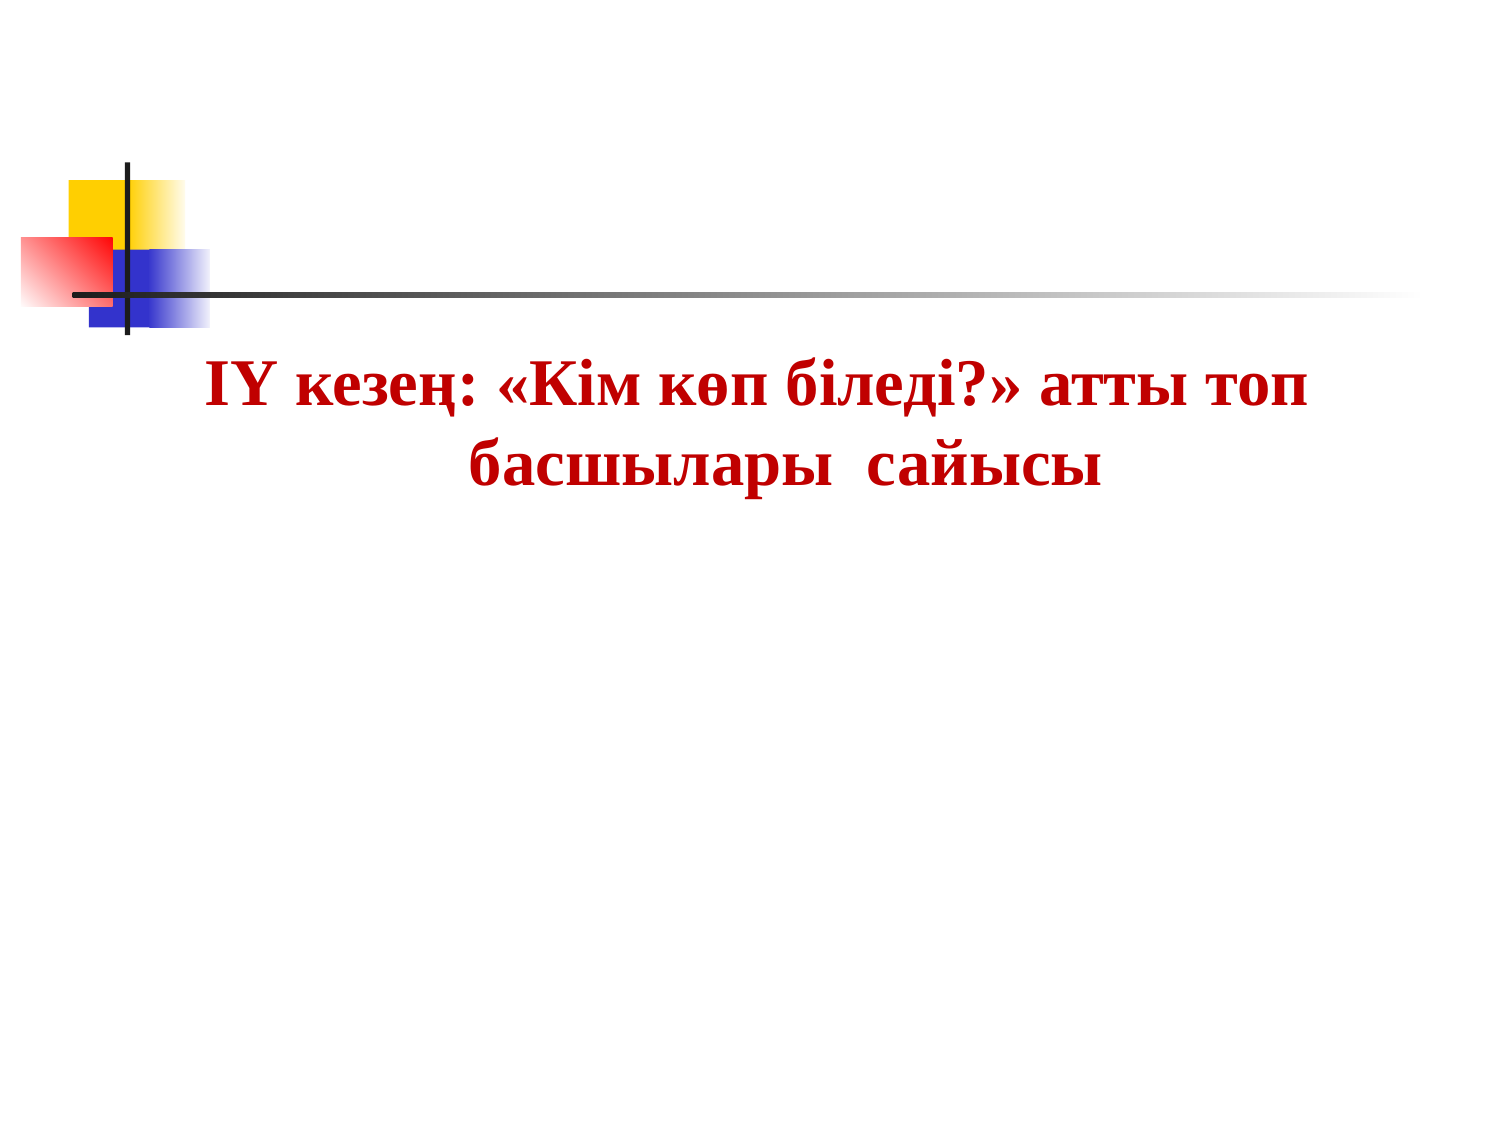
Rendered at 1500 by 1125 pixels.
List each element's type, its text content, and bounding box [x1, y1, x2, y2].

list ІҮ кезең: «Кім көп біледі?» атты топ басшылары сайысы [46, 331, 1469, 1006]
